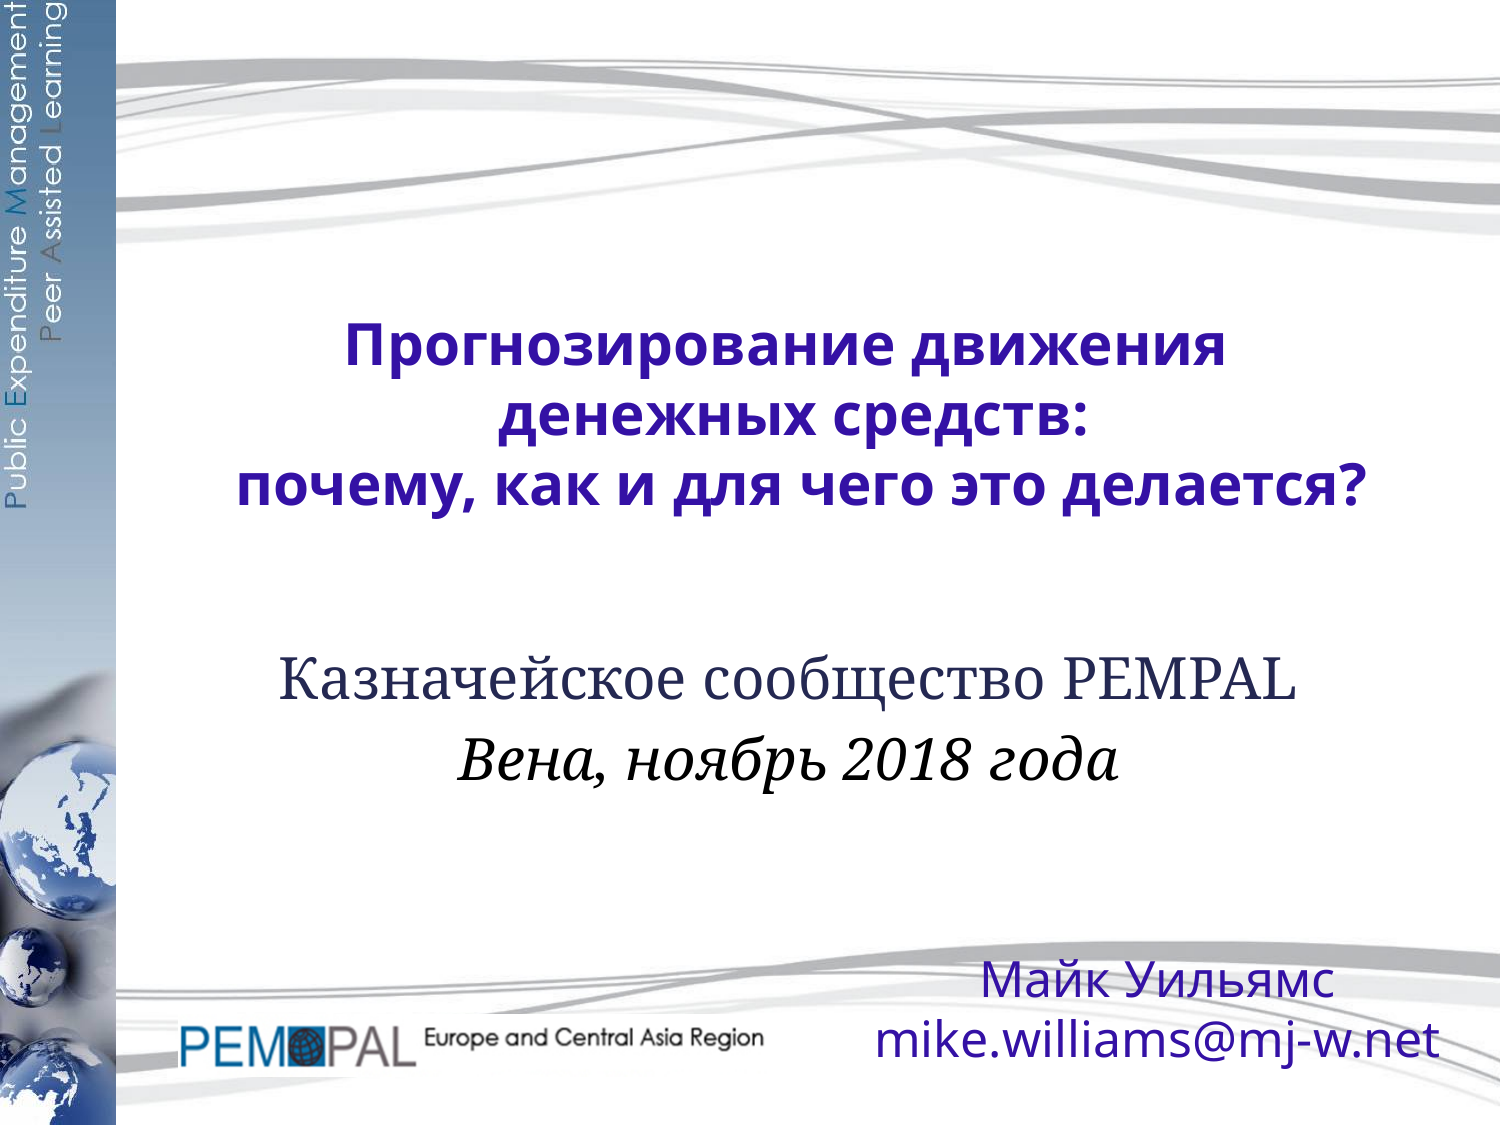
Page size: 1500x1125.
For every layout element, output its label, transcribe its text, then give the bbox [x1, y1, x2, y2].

subtitle Казначейское сообщество PEMPAL Вена, ноябрь 2018 года [184, 633, 1393, 870]
picture [0, 0, 1500, 1125]
text_box Майк Уильямс mike.williams@mj-w.net [856, 940, 1459, 1076]
title Прогнозирование движения денежных средств: почему, как и для чего это делается? [125, 278, 1463, 525]
